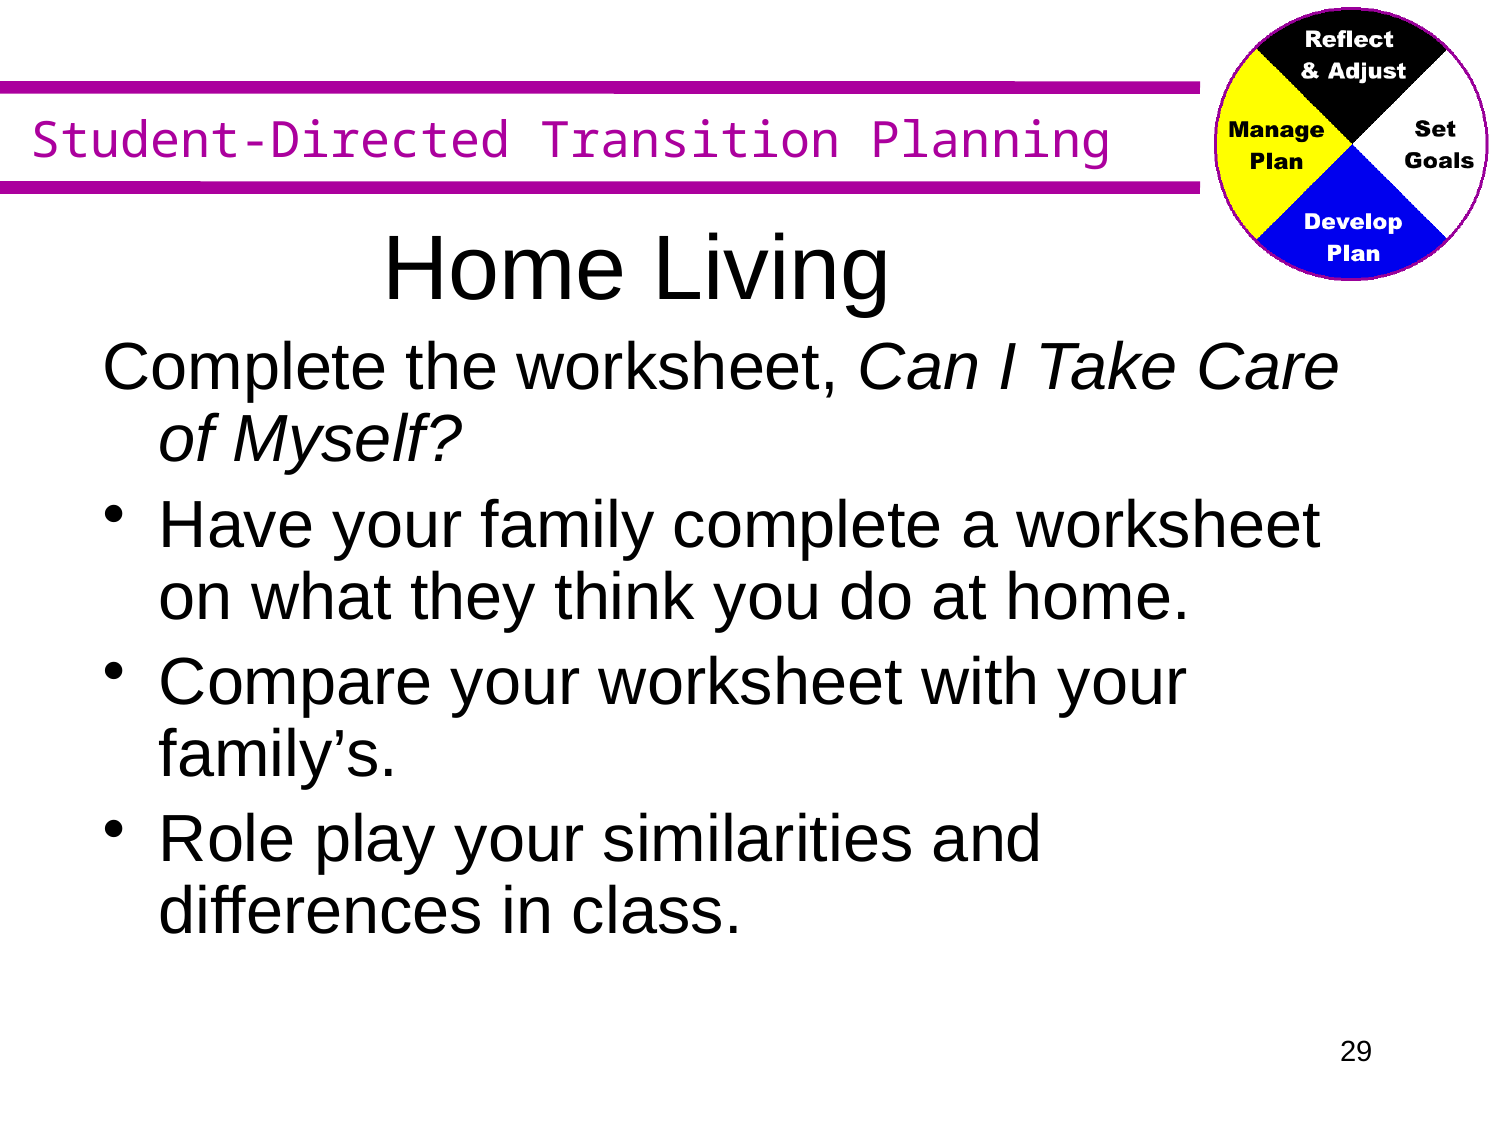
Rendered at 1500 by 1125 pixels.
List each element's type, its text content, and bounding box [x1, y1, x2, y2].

list Complete the worksheet, Can I Take Care of Myself? Have your family complete a worksheet on what they think you do at home. Compare your worksheet with your family’s. Role play your similarities and differences in class. [87, 324, 1363, 1000]
title Home Living [0, 200, 1275, 338]
slide_number 28 [1074, 1024, 1388, 1101]
picture [1199, 0, 1500, 290]
